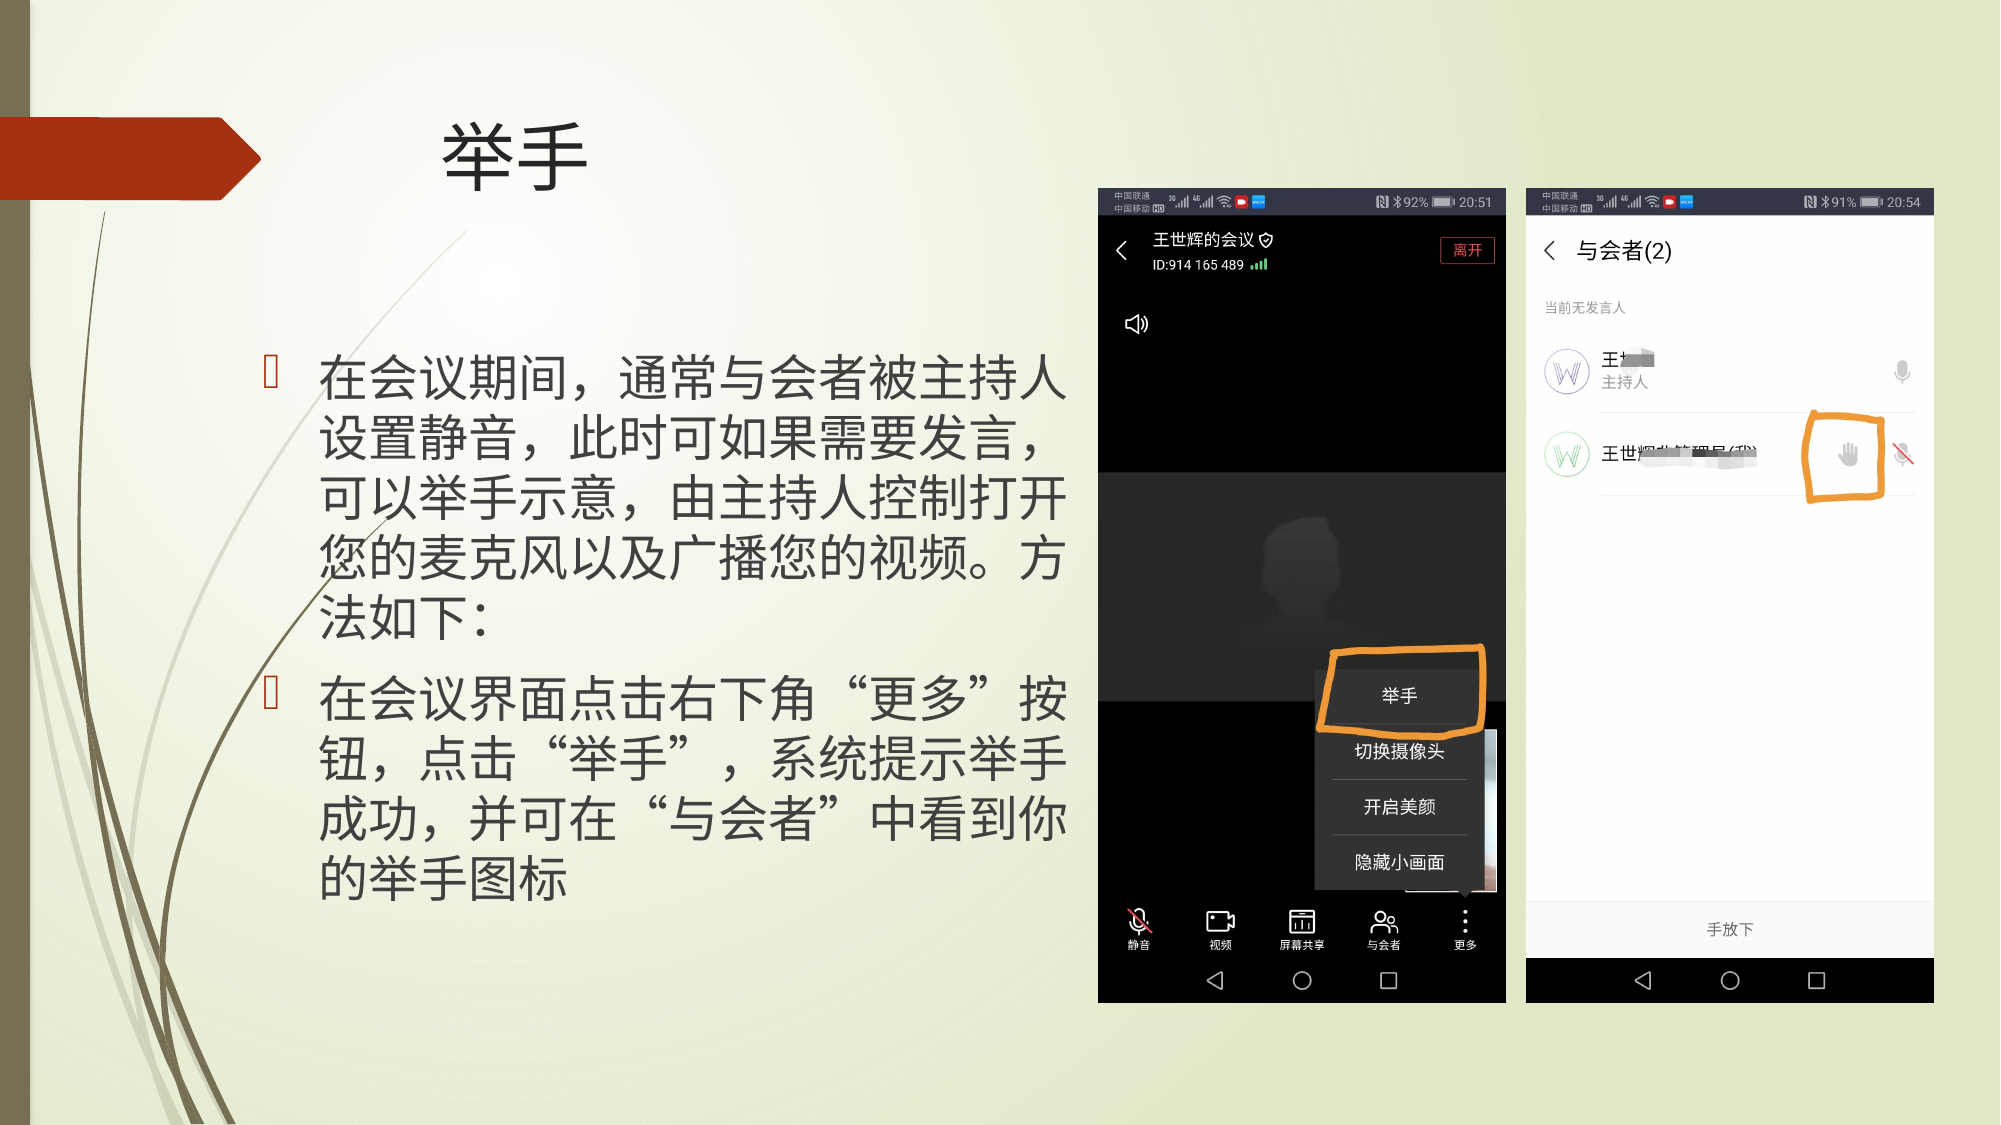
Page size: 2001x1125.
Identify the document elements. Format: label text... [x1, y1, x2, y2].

list 在会议期间，通常与会者被主持人设置静音，此时可如果需要发言，可以举手示意，由主持人控制打开您的麦克风以及广播您的视频。方法如下： 在会议界面点击右下角“更多”按钮，点击“举手”，系统提示举手成功，并可在“与会者”中看到你的举手图标 [247, 339, 1093, 959]
picture [1098, 188, 1507, 1003]
title 举手 [425, 102, 1888, 313]
picture [1525, 188, 1934, 1003]
